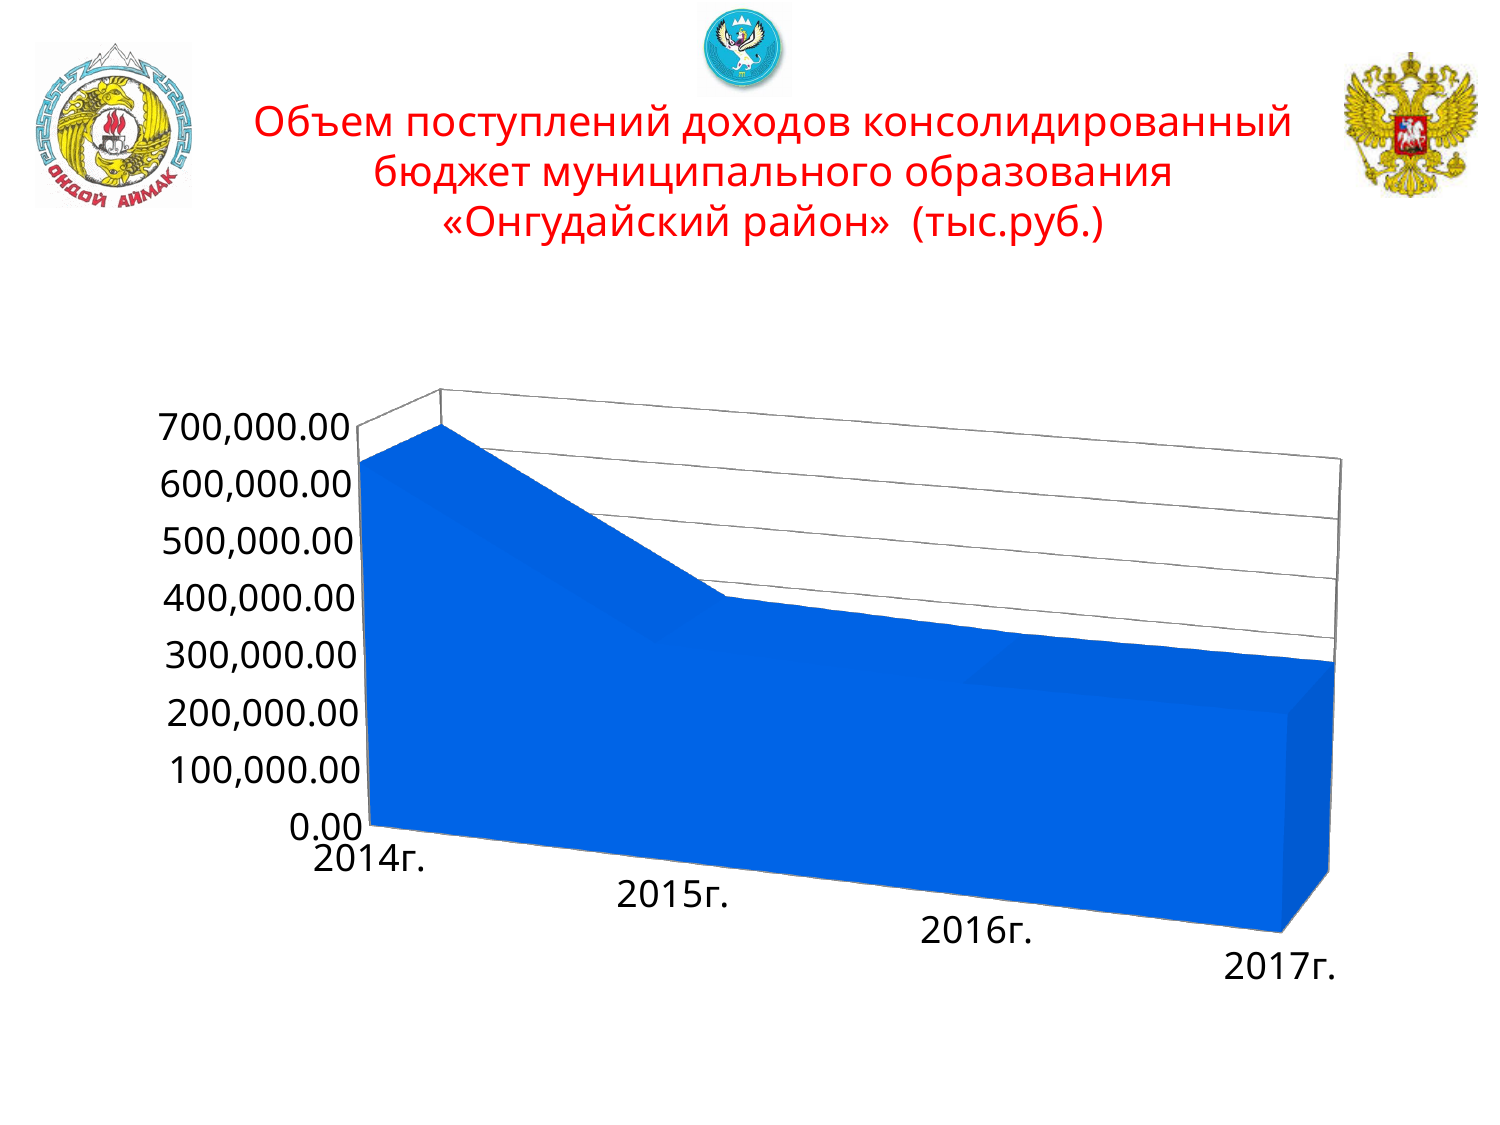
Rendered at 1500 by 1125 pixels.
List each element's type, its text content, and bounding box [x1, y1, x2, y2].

picture [696, 1, 792, 97]
title Объем поступлений доходов консолидированный бюджет муниципального образования «Онгудайский район» (тыс.руб.) [230, 96, 1317, 243]
chart [74, 262, 1426, 1006]
picture [1344, 52, 1478, 199]
picture [35, 42, 193, 209]
